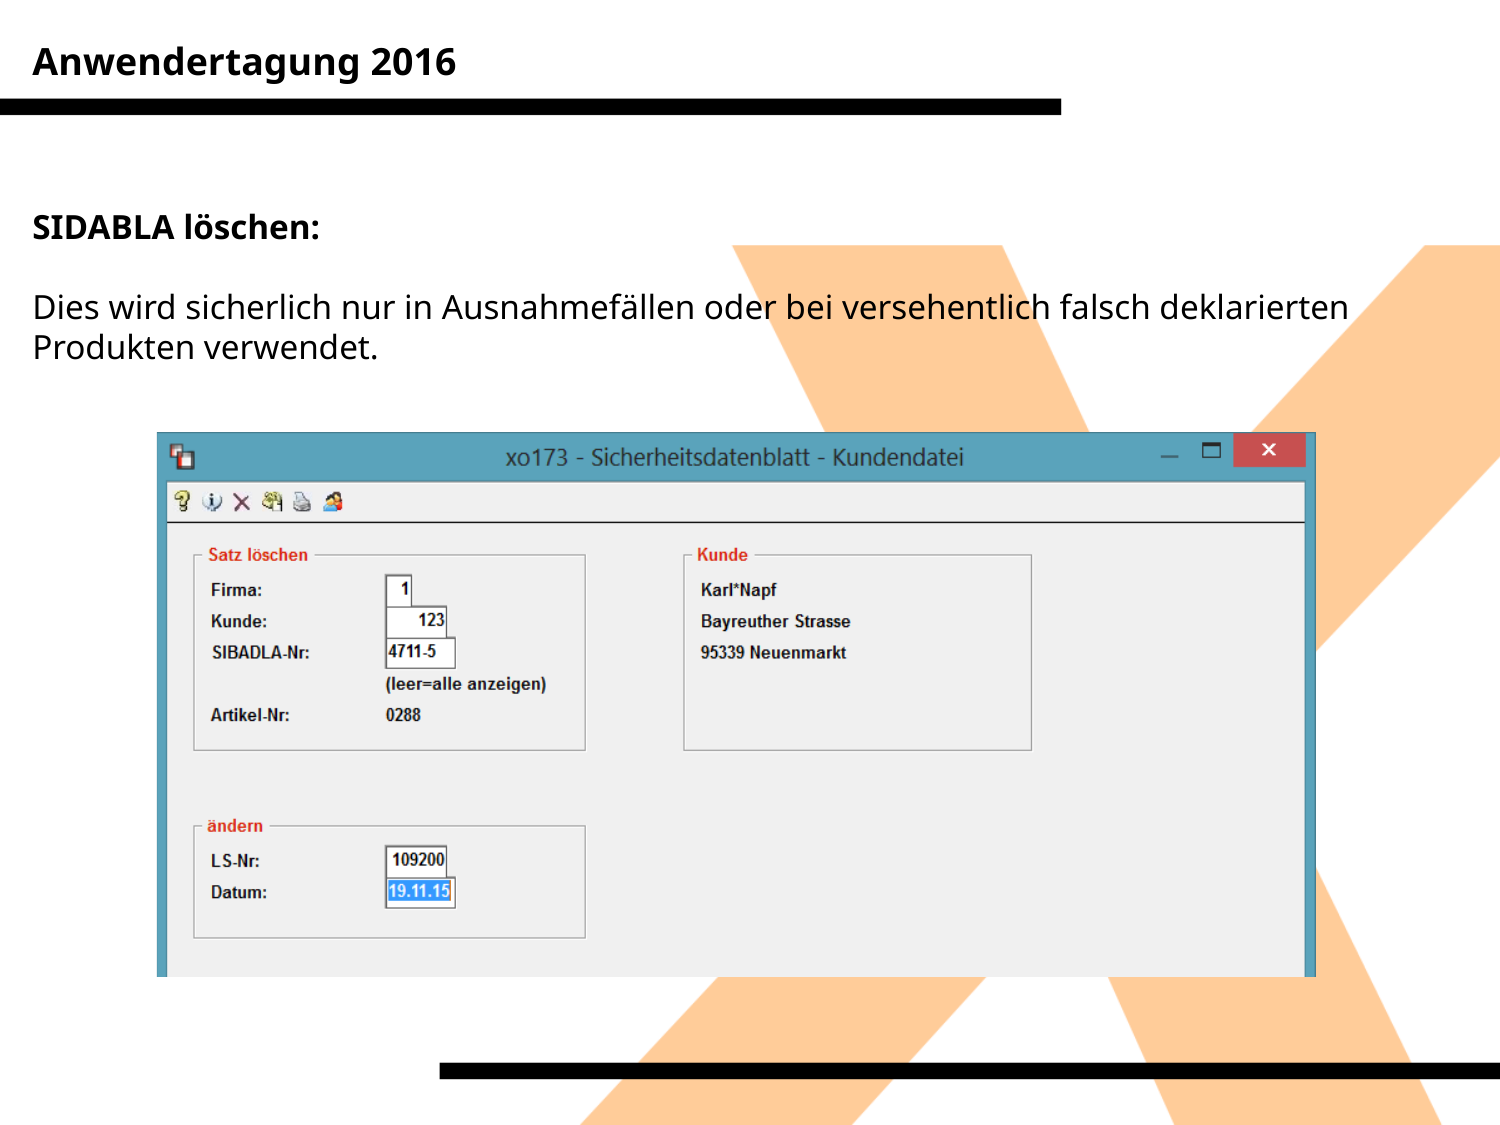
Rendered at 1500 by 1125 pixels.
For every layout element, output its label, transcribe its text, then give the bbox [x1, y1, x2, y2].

picture [0, 0, 1500, 1125]
text_box SIDABLA löschen: Dies wird sicherlich nur in Ausnahmefällen oder bei versehentlich falsch deklarierten Produkten verwendet. [17, 199, 1471, 414]
text_box Anwendertagung 2016 [17, 30, 1483, 136]
